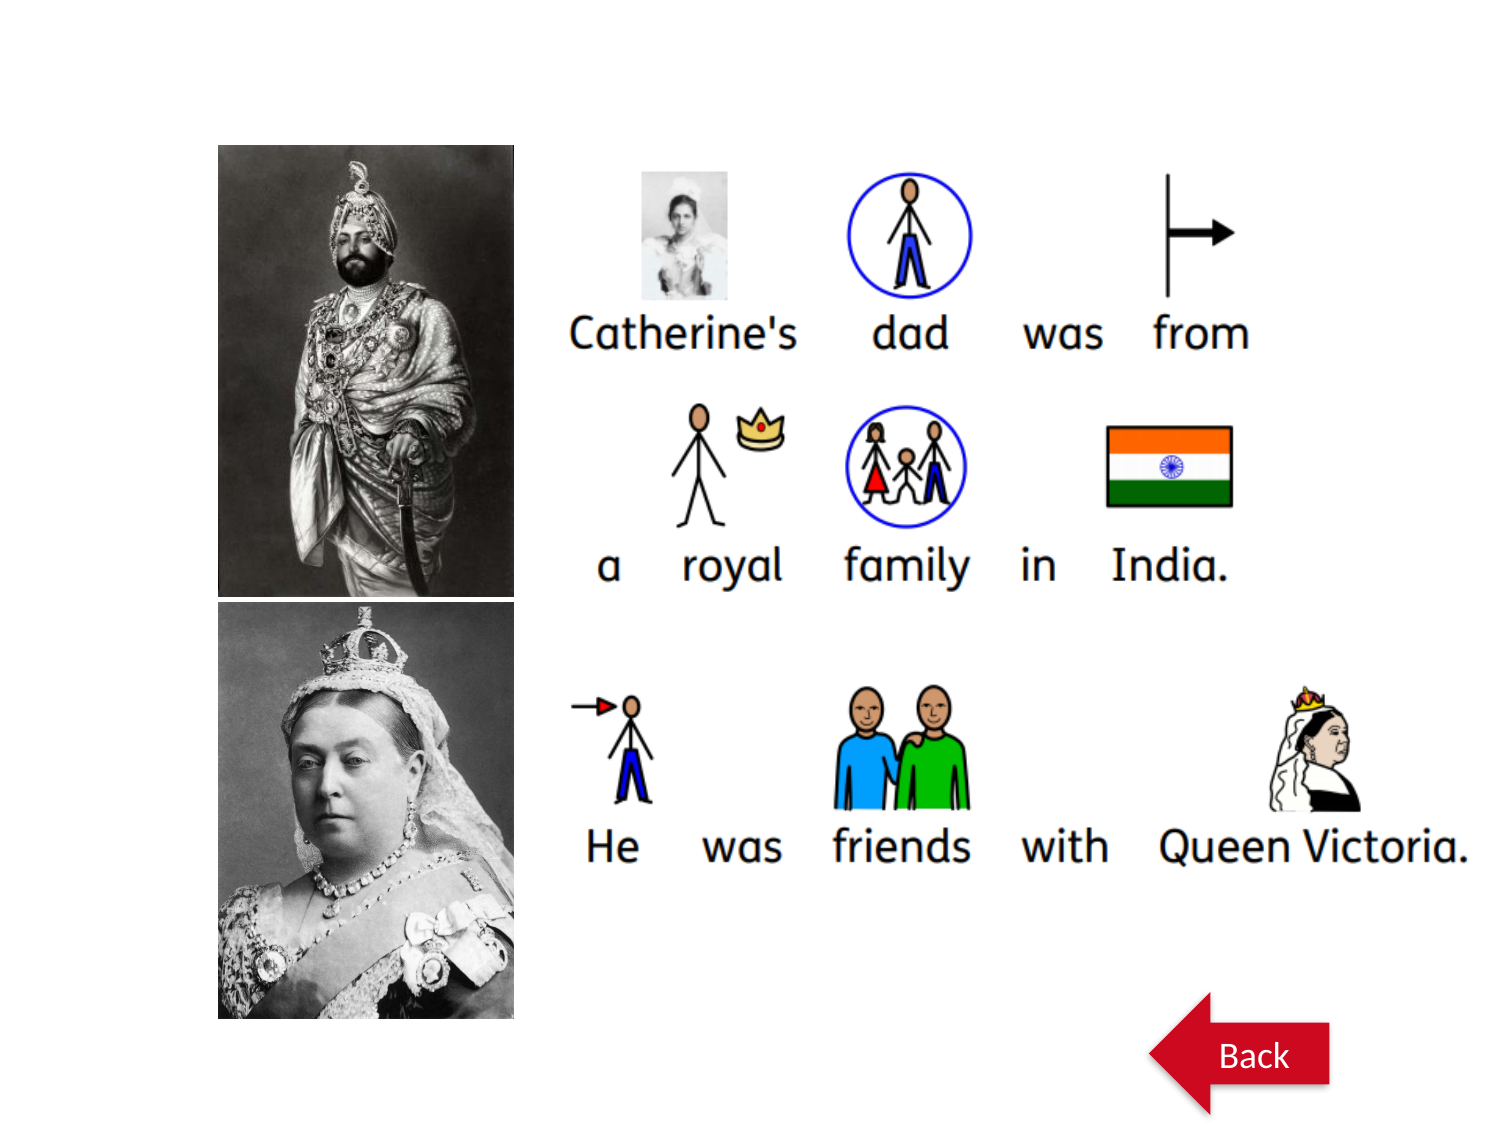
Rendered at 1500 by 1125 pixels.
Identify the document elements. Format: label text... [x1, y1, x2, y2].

picture [558, 385, 1263, 603]
picture [558, 153, 1263, 372]
picture [218, 145, 514, 597]
text_box Back [1148, 991, 1331, 1116]
picture [558, 649, 1476, 878]
picture [218, 602, 514, 1019]
